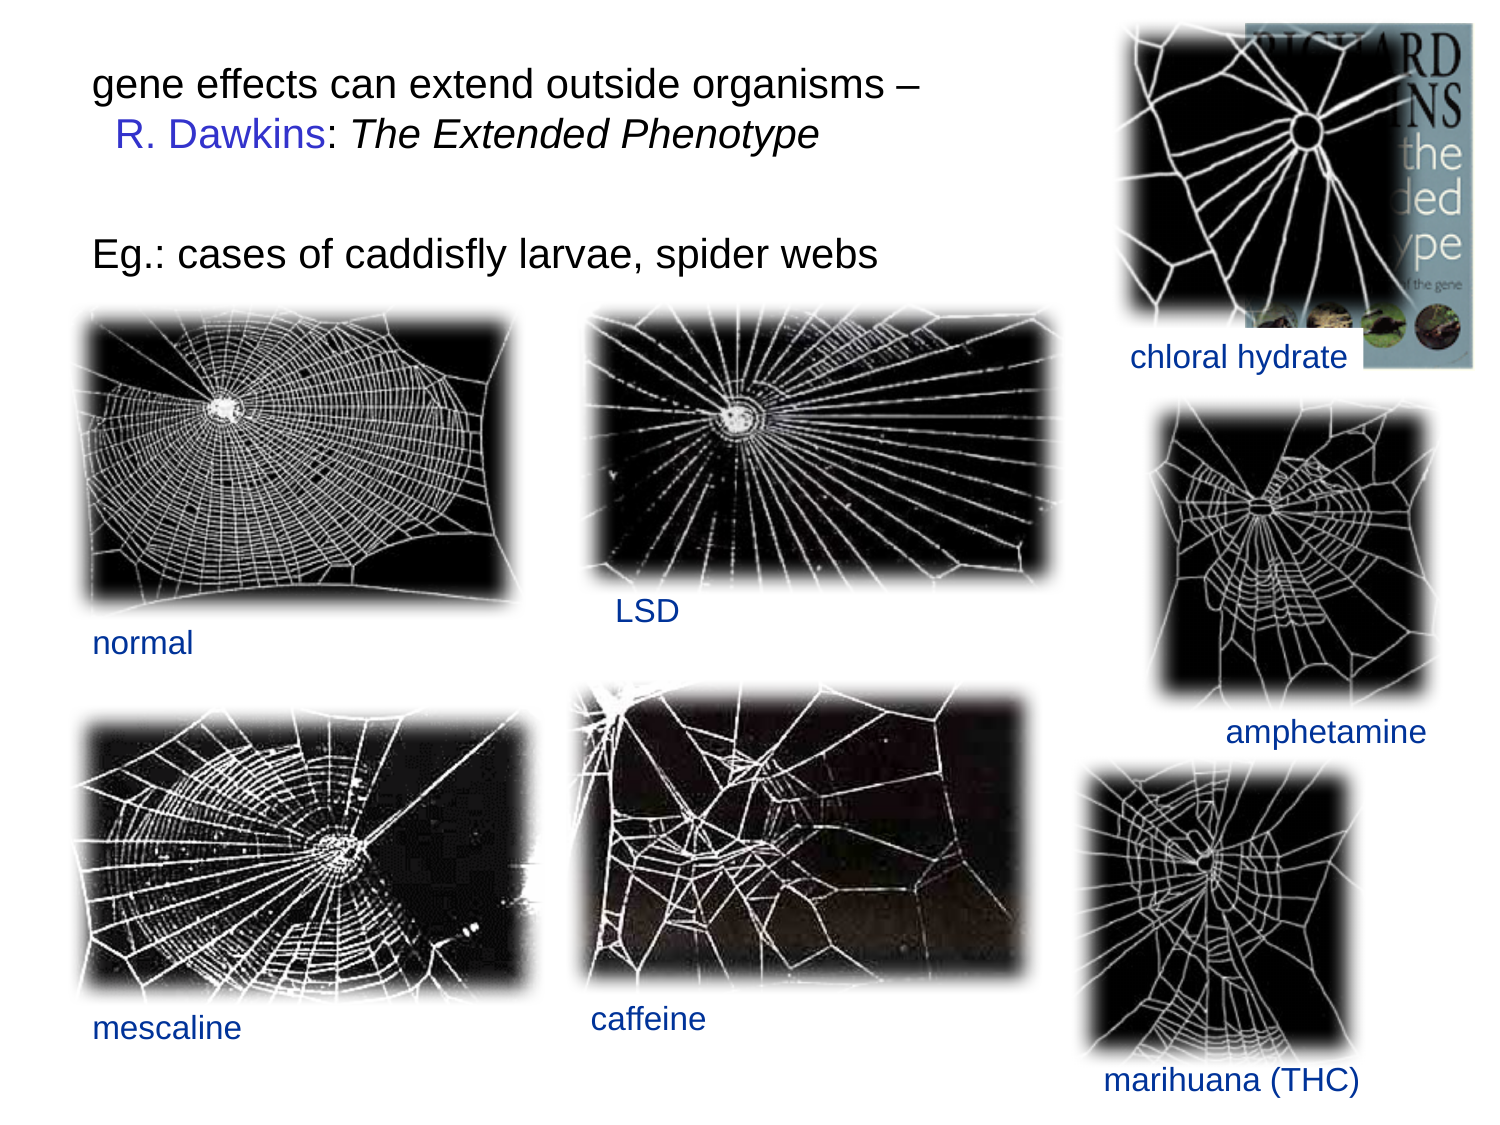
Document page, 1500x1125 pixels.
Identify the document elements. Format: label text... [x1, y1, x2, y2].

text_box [563, 677, 1044, 1046]
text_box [67, 301, 527, 670]
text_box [66, 704, 546, 1055]
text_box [1111, 17, 1427, 384]
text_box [1141, 394, 1444, 759]
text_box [1069, 755, 1378, 1107]
picture [1427, 23, 1475, 372]
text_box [576, 299, 1067, 639]
text_box gene effects can extend outside organisms – R. Dawkins: The Extended Phenotype Eg.: cases of caddisfly larvae, spider webs [77, 48, 936, 285]
